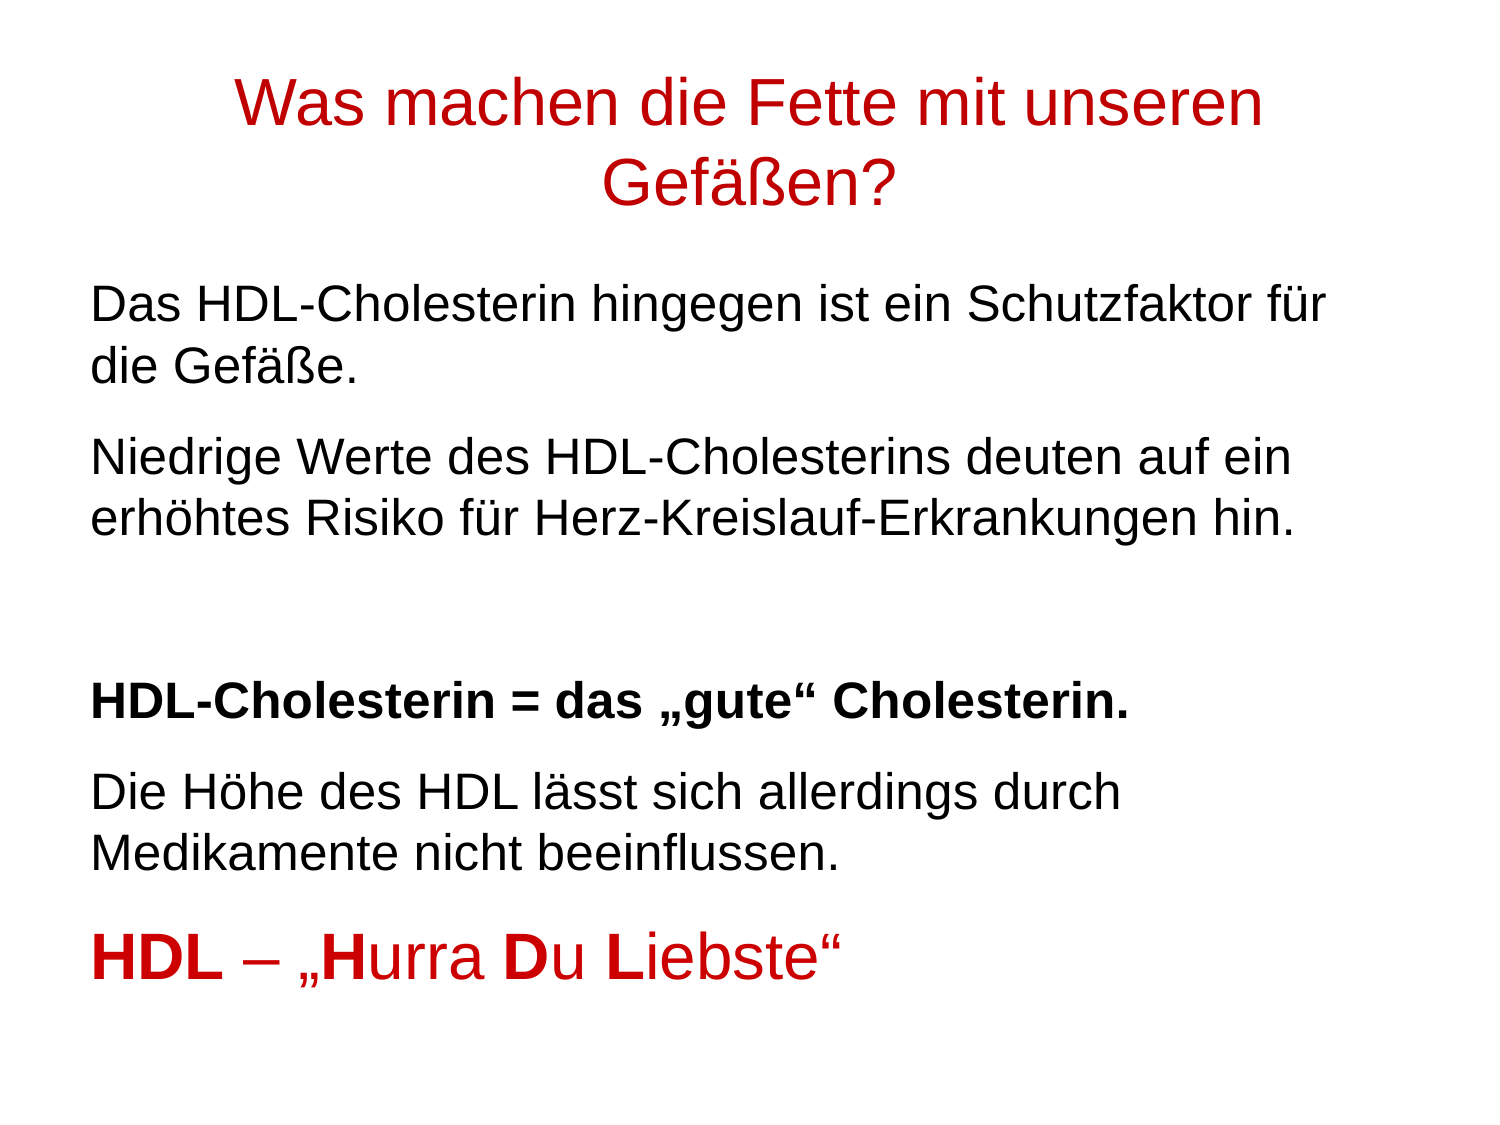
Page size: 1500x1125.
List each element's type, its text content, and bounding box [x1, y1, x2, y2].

title Was machen die Fette mit unseren Gefäßen? [75, 45, 1425, 233]
list Das HDL-Cholesterin hingegen ist ein Schutzfaktor für die Gefäße. Niedrige Werte des HDL-Cholesterins deuten auf ein erhöhtes Risiko für Herz-Kreislauf-Erkrankungen hin. HDL-Cholesterin = das „gute“ Cholesterin. Die Höhe des HDL lässt sich allerdings durch Medikamente nicht beeinflussen. HDL – „Hurra Du Liebste“ [75, 262, 1425, 1005]
